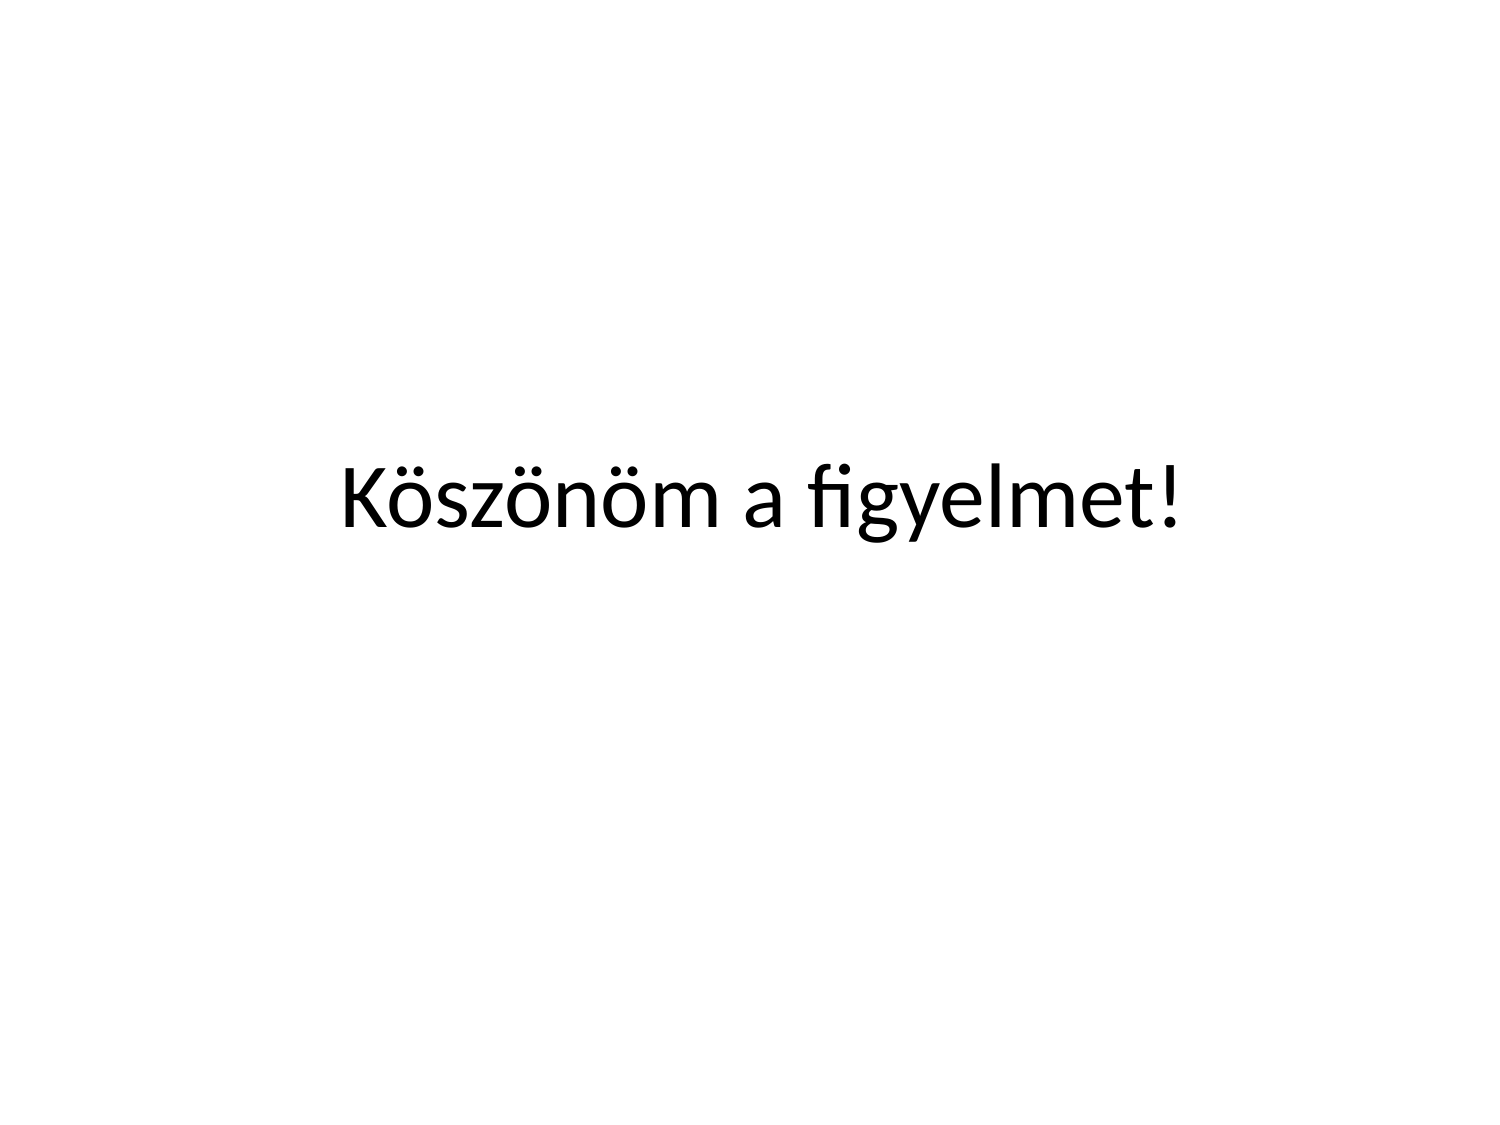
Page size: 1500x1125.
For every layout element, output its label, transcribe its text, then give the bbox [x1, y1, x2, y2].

title Köszönöm a figyelmet! [88, 397, 1439, 585]
